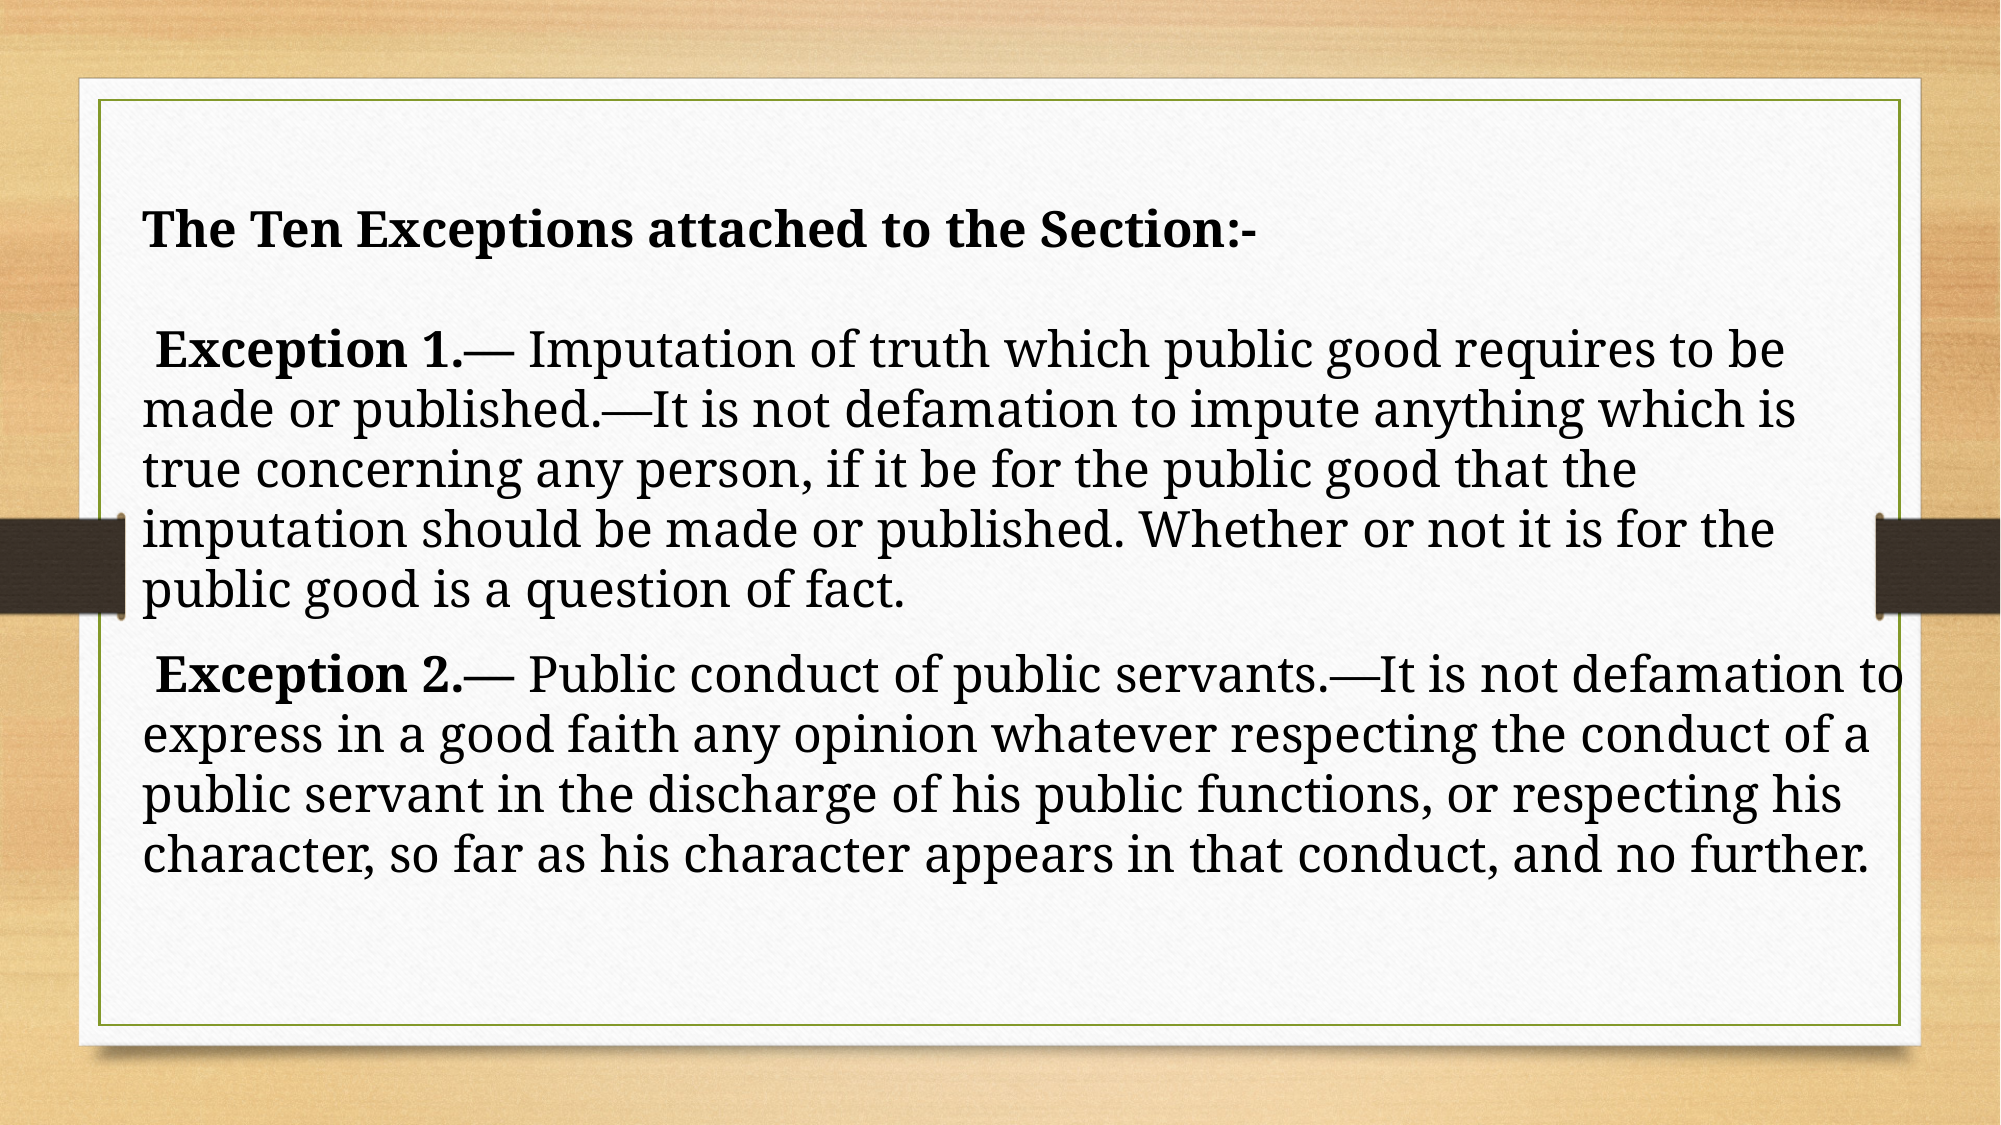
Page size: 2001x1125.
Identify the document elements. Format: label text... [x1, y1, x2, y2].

text_box The Ten Exceptions attached to the Section:- Exception 1.— Imputation of truth which public good requires to be made or published.—It is not defamation to impute anything which is true concerning any person, if it be for the public good that the imputation should be made or published. Whether or not it is for the public good is a question of fact. Exception 2.— Public conduct of public servants.—It is not defamation to express in a good faith any opinion whatever re­specting the conduct of a public servant in the discharge of his public functions, or respecting his character, so far as his character appears in that conduct, and no further. [127, 189, 1923, 975]
picture [0, 0, 2001, 1125]
